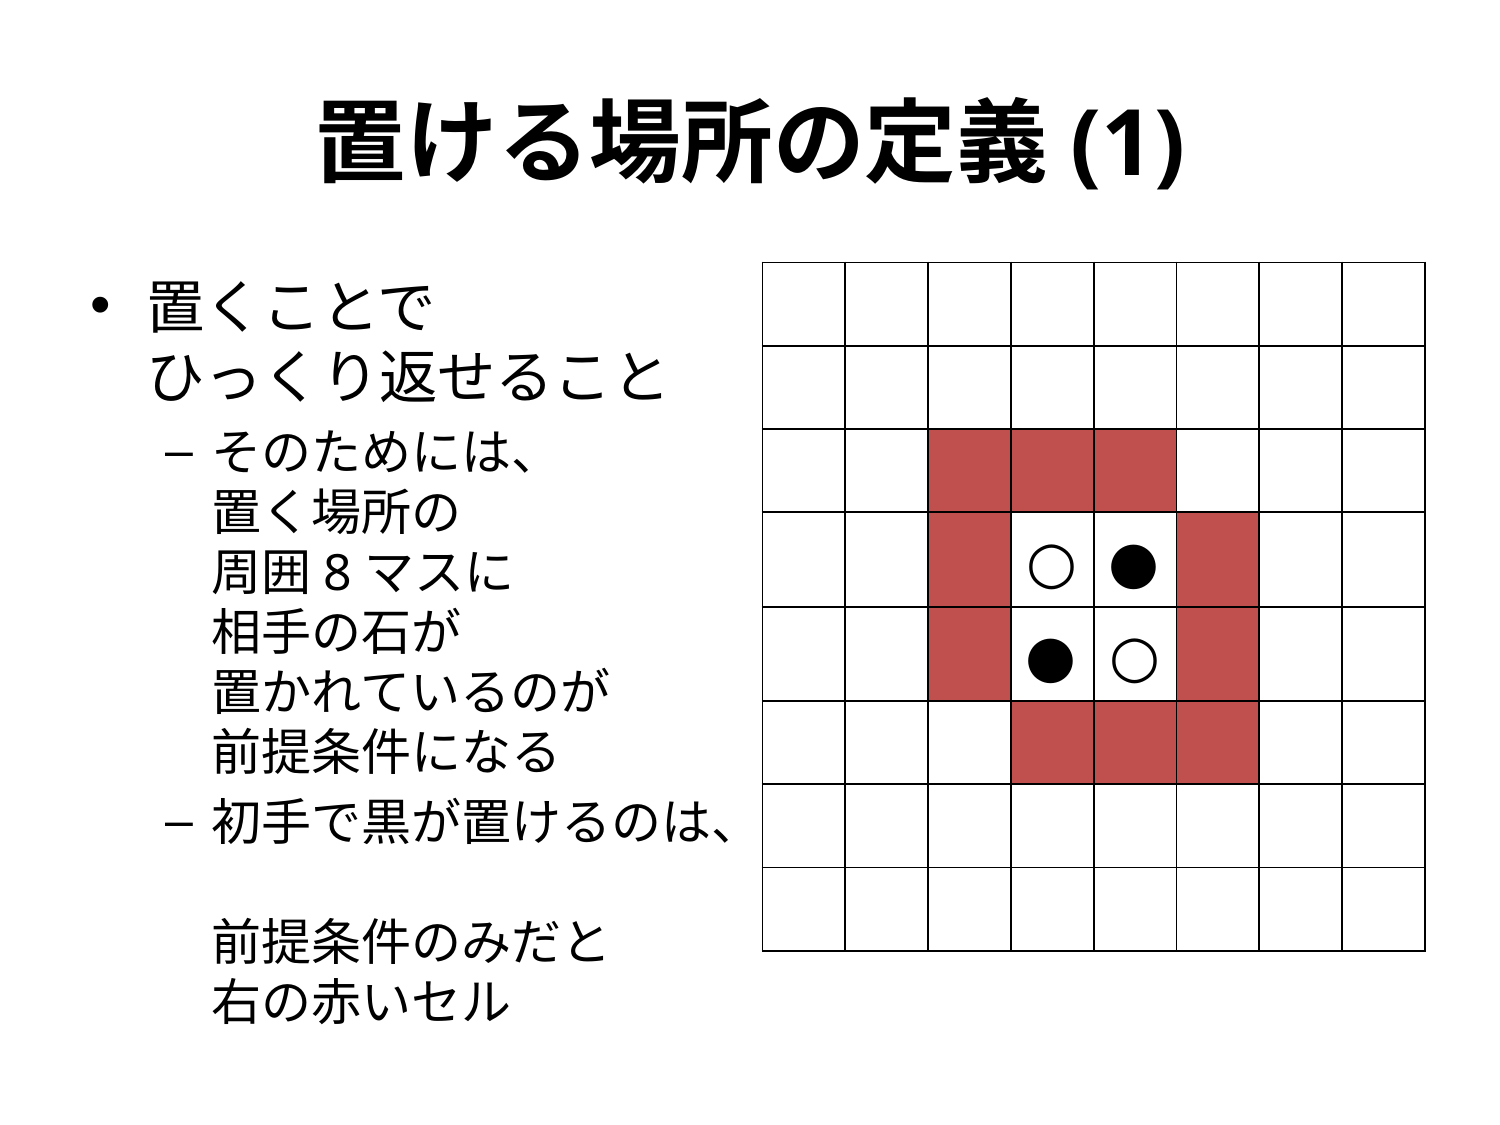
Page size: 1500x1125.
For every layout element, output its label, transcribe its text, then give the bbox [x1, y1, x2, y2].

table_cell [1095, 702, 1176, 783]
table_cell [929, 513, 1010, 606]
table_cell [1343, 347, 1424, 428]
table_cell [1260, 868, 1341, 950]
table_header [929, 263, 1010, 345]
table_cell [929, 608, 1010, 700]
table_cell [1012, 430, 1093, 511]
table_cell ● [1095, 513, 1176, 606]
table_cell [929, 430, 1010, 511]
table_header [1012, 263, 1093, 345]
table_cell [763, 347, 844, 428]
table_cell [929, 347, 1010, 428]
table_header [1343, 263, 1424, 345]
table_cell ○ [1095, 608, 1176, 700]
table_cell [1177, 513, 1258, 606]
table_cell [763, 702, 844, 783]
table_cell [1177, 608, 1258, 700]
title 置ける場所の定義(1) [75, 45, 1425, 233]
table_cell [1343, 430, 1424, 511]
table_cell [846, 868, 927, 950]
table_cell [1343, 608, 1424, 700]
table_header [846, 263, 927, 345]
table_cell [1260, 513, 1341, 606]
table_header [763, 263, 844, 345]
table_cell [763, 785, 844, 867]
table_cell [1177, 702, 1258, 783]
table_cell [1095, 347, 1176, 428]
table_cell [846, 785, 927, 867]
table_cell [1343, 702, 1424, 783]
table_cell [1260, 347, 1341, 428]
table_cell [846, 513, 927, 606]
table_cell [763, 868, 844, 950]
table_cell [1095, 868, 1176, 950]
list 置くことで ひっくり返せること そのためには、 置く場所の 周囲8マスに 相手の石が 置かれているのが 前提条件になる 初手で黒が置けるのは、 前提条件のみだと 右の赤いセル [75, 262, 738, 1005]
table_header [1260, 263, 1341, 345]
table_cell [1343, 868, 1424, 950]
table_cell [1177, 430, 1258, 511]
table_cell [763, 513, 844, 606]
table_cell [763, 430, 844, 511]
table_cell [1012, 347, 1093, 428]
table_cell ● [1012, 608, 1093, 700]
table_cell [1343, 513, 1424, 606]
table_cell [929, 702, 1010, 783]
table_cell [1095, 430, 1176, 511]
table_cell [1012, 868, 1093, 950]
table_cell [1343, 785, 1424, 867]
table_header [1177, 263, 1258, 345]
table_cell [1012, 785, 1093, 867]
table_cell [846, 430, 927, 511]
table_cell [1260, 702, 1341, 783]
table_cell [1095, 785, 1176, 867]
table_cell [846, 608, 927, 700]
table_cell ○ [1012, 513, 1093, 606]
table_cell [929, 785, 1010, 867]
table_cell [929, 868, 1010, 950]
table_cell [1260, 785, 1341, 867]
table_cell [846, 702, 927, 783]
table_cell [1177, 785, 1258, 867]
table_header [1095, 263, 1176, 345]
table_cell [1177, 347, 1258, 428]
table_cell [1012, 702, 1093, 783]
table_cell [1177, 868, 1258, 950]
table_cell [1260, 430, 1341, 511]
table_cell [763, 608, 844, 700]
table_cell [1260, 608, 1341, 700]
table_cell [846, 347, 927, 428]
